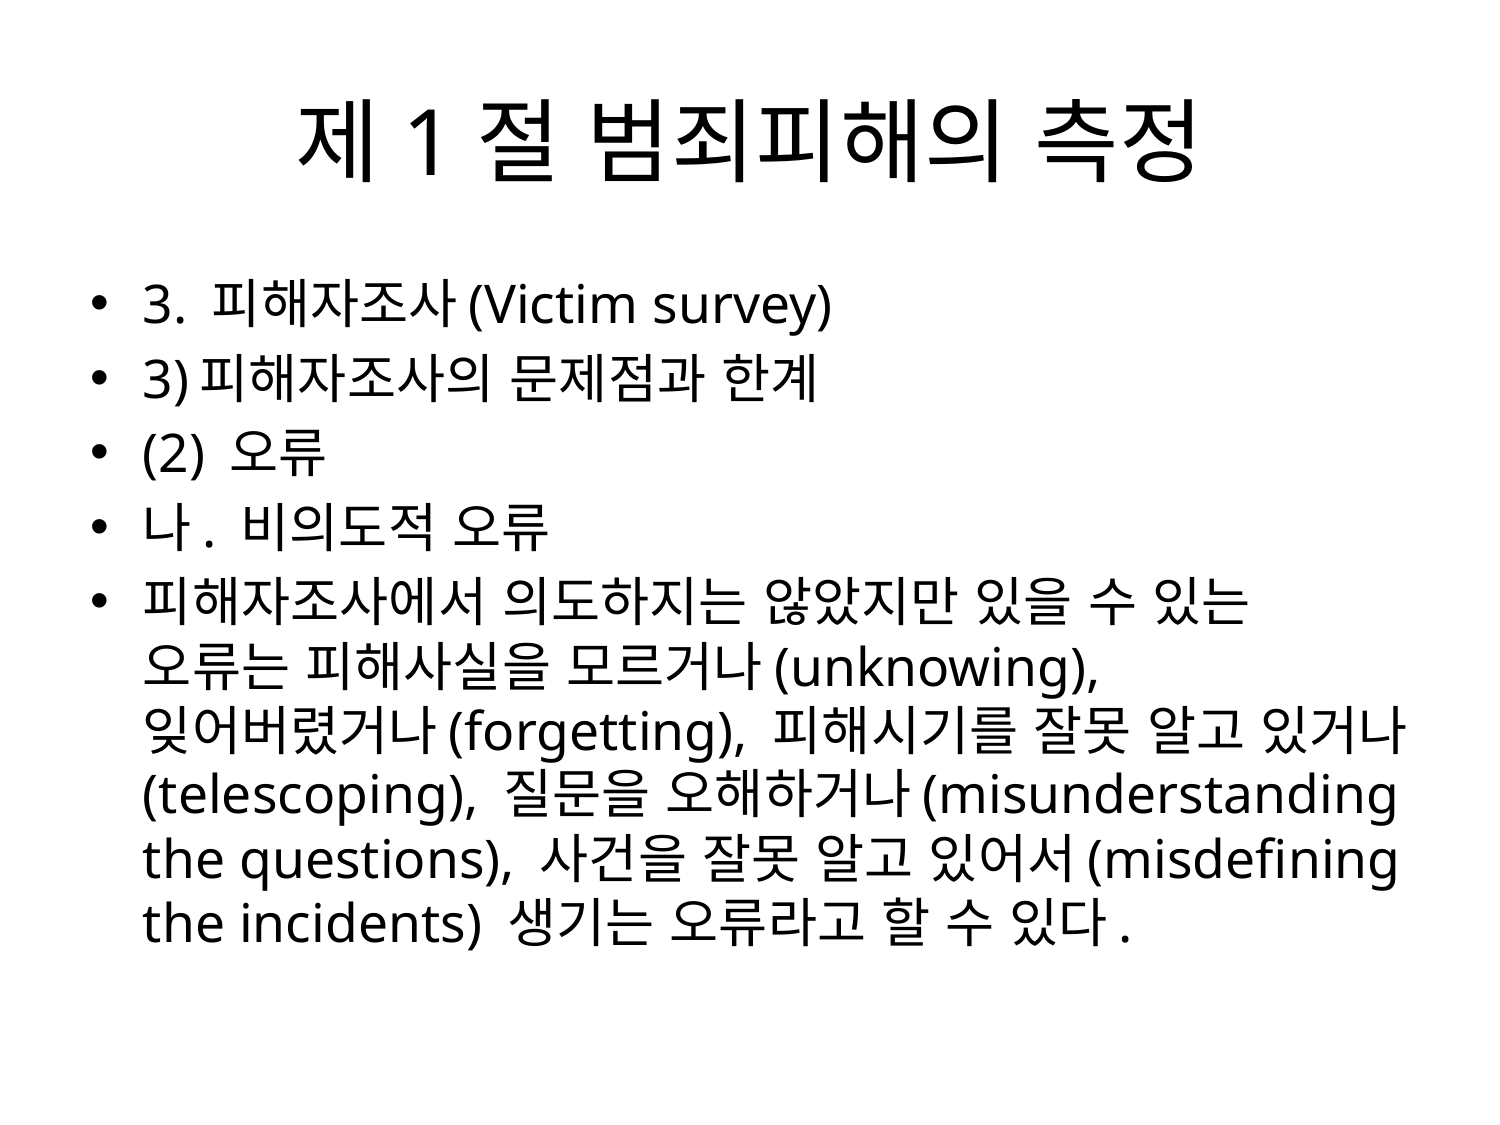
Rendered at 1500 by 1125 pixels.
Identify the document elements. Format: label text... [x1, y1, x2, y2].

title 제1절 범죄피해의 측정 [75, 45, 1425, 233]
list 3. 피해자조사(Victim survey) 3)피해자조사의 문제점과 한계 (2) 오류 나. 비의도적 오류 피해자조사에서 의도하지는 않았지만 있을 수 있는 오류는 피해사실을 모르거나(unknowing), 잊어버렸거나(forgetting), 피해시기를 잘못 알고 있거나(telescoping), 질문을 오해하거나(misunderstanding the questions), 사건을 잘못 알고 있어서(misdefining the incidents) 생기는 오류라고 할 수 있다. [75, 262, 1425, 1005]
